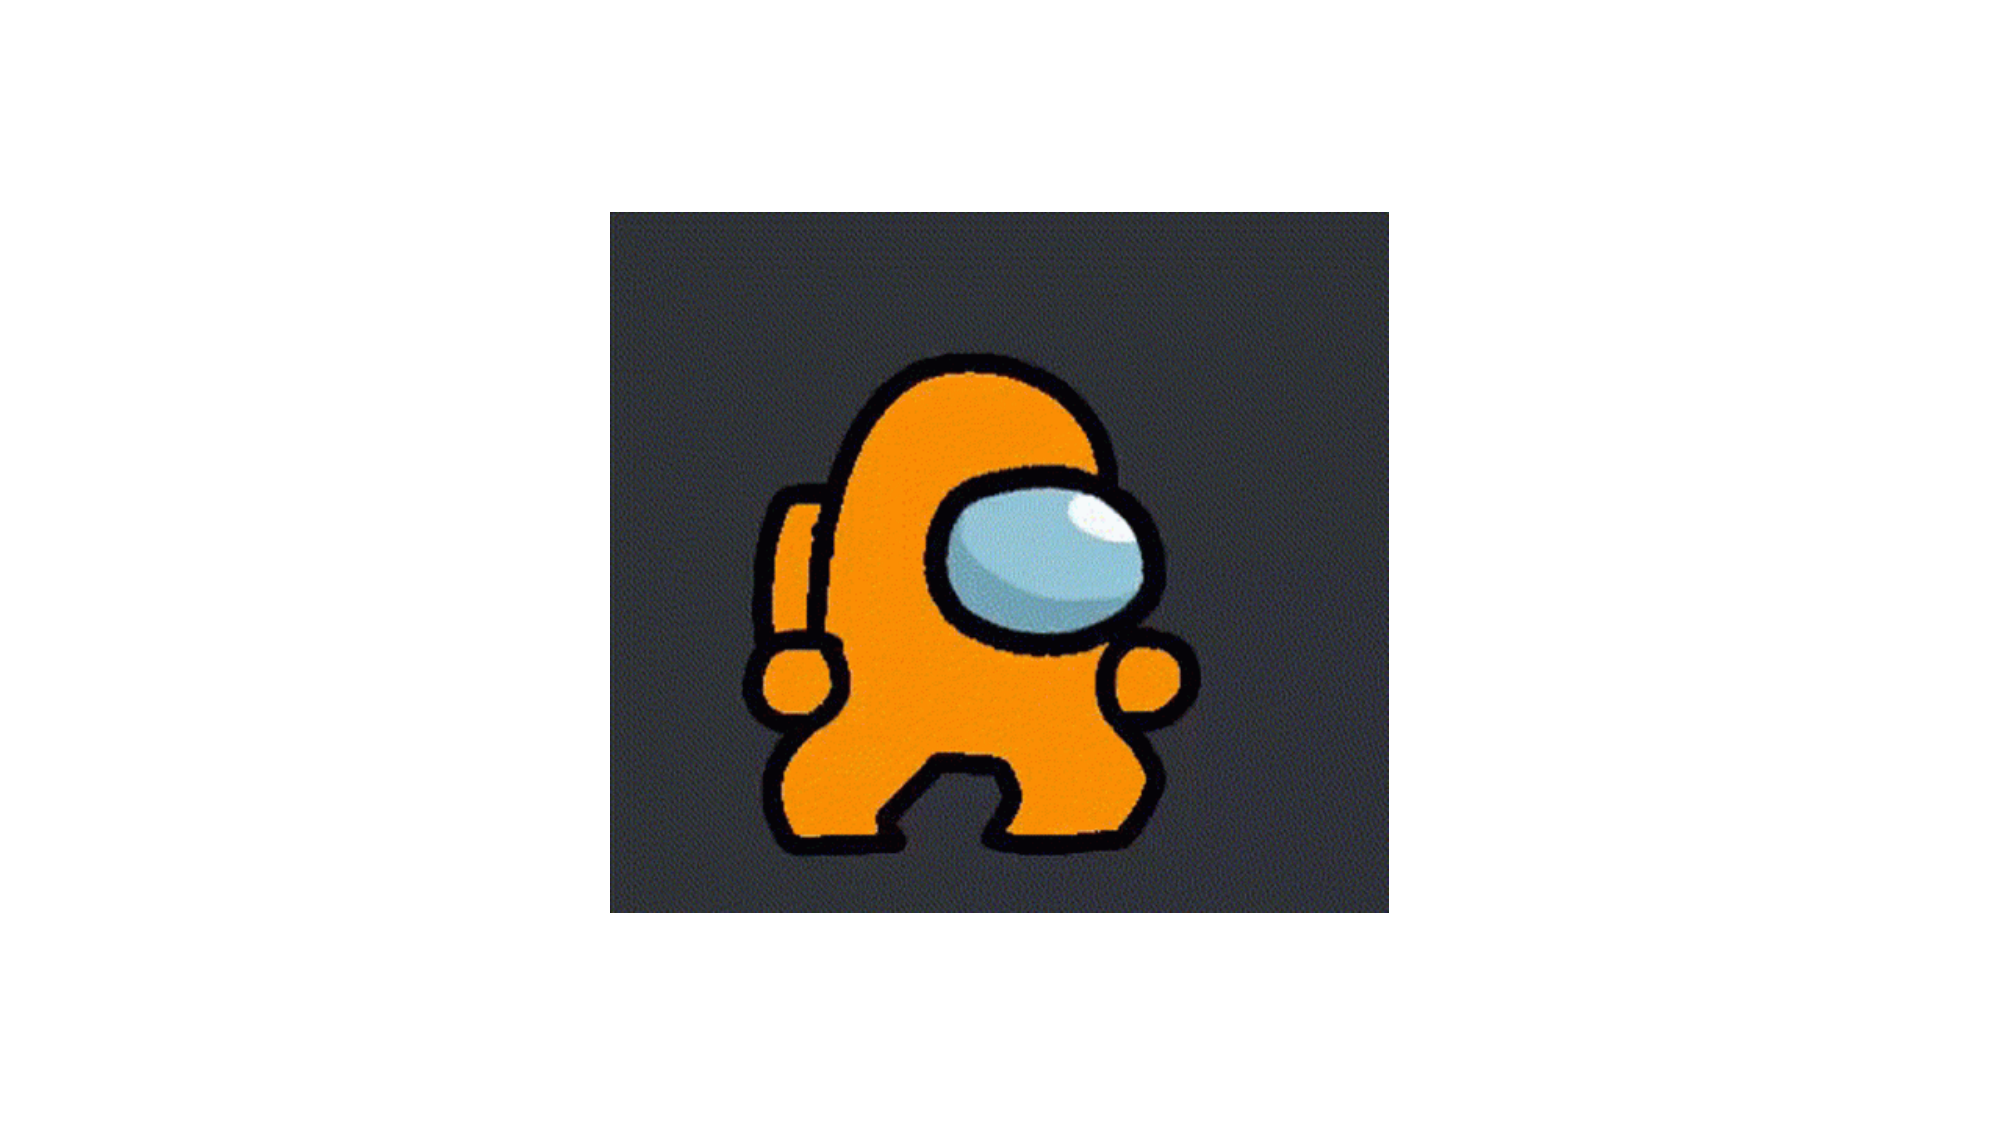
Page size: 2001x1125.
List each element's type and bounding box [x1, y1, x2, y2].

picture [610, 212, 1389, 913]
